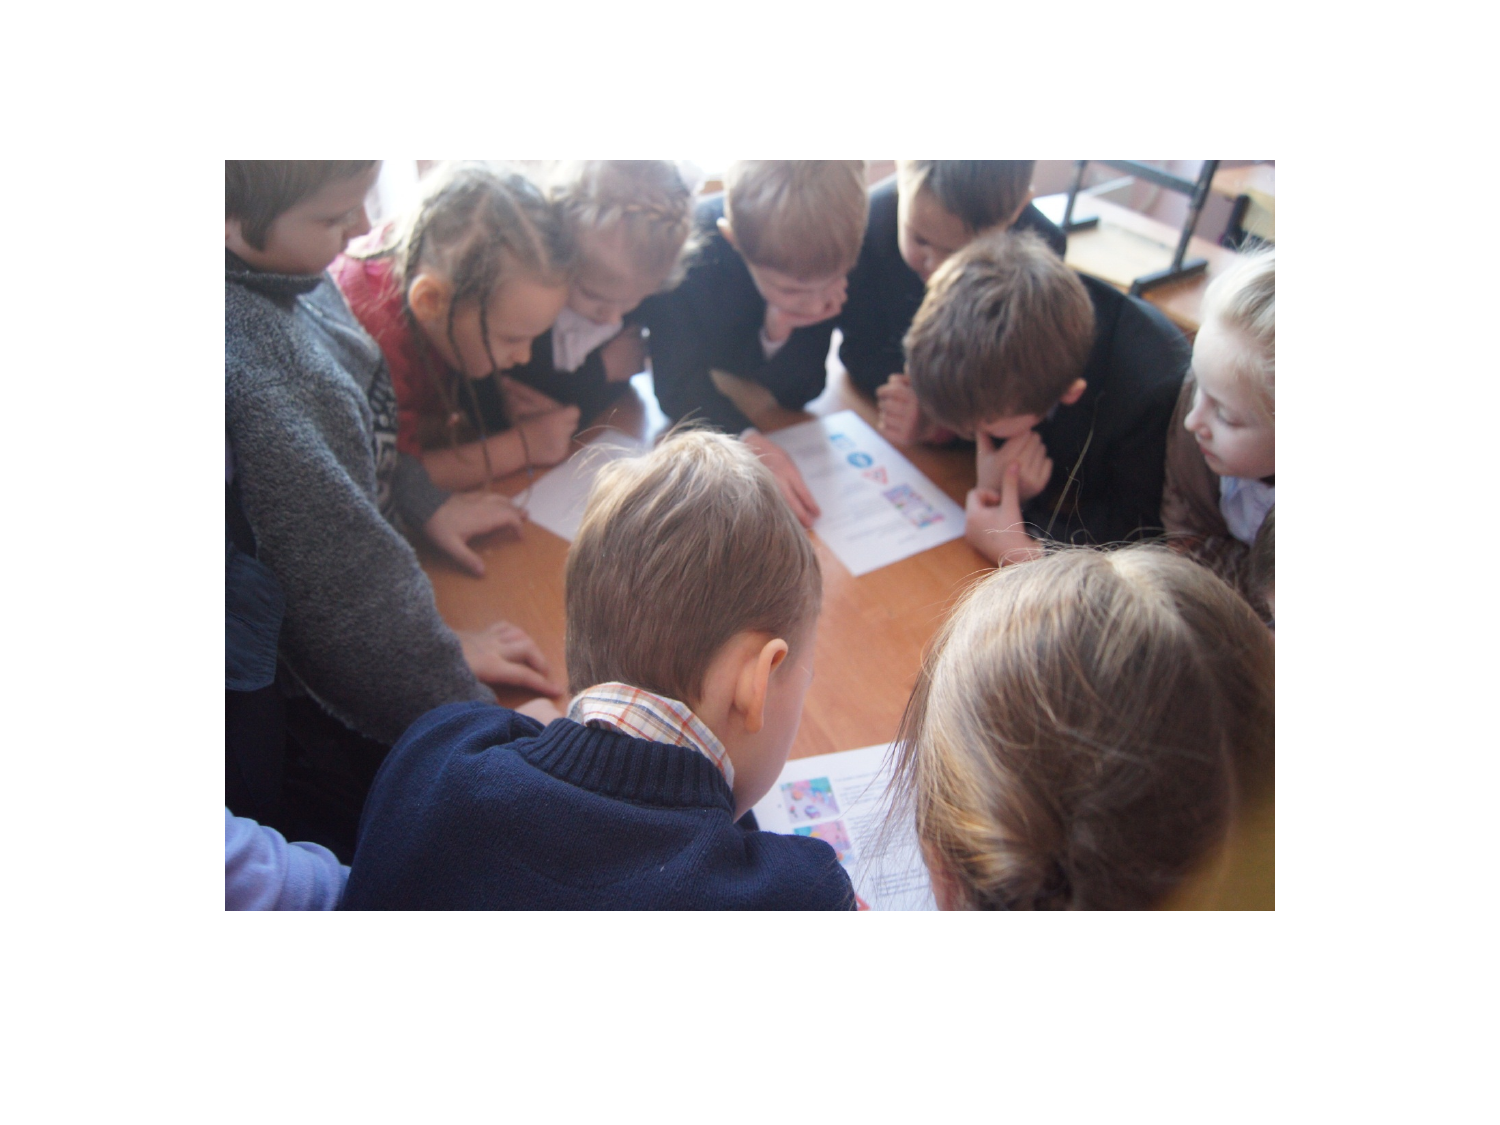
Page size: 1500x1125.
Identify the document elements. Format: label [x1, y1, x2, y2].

picture [225, 160, 1275, 911]
